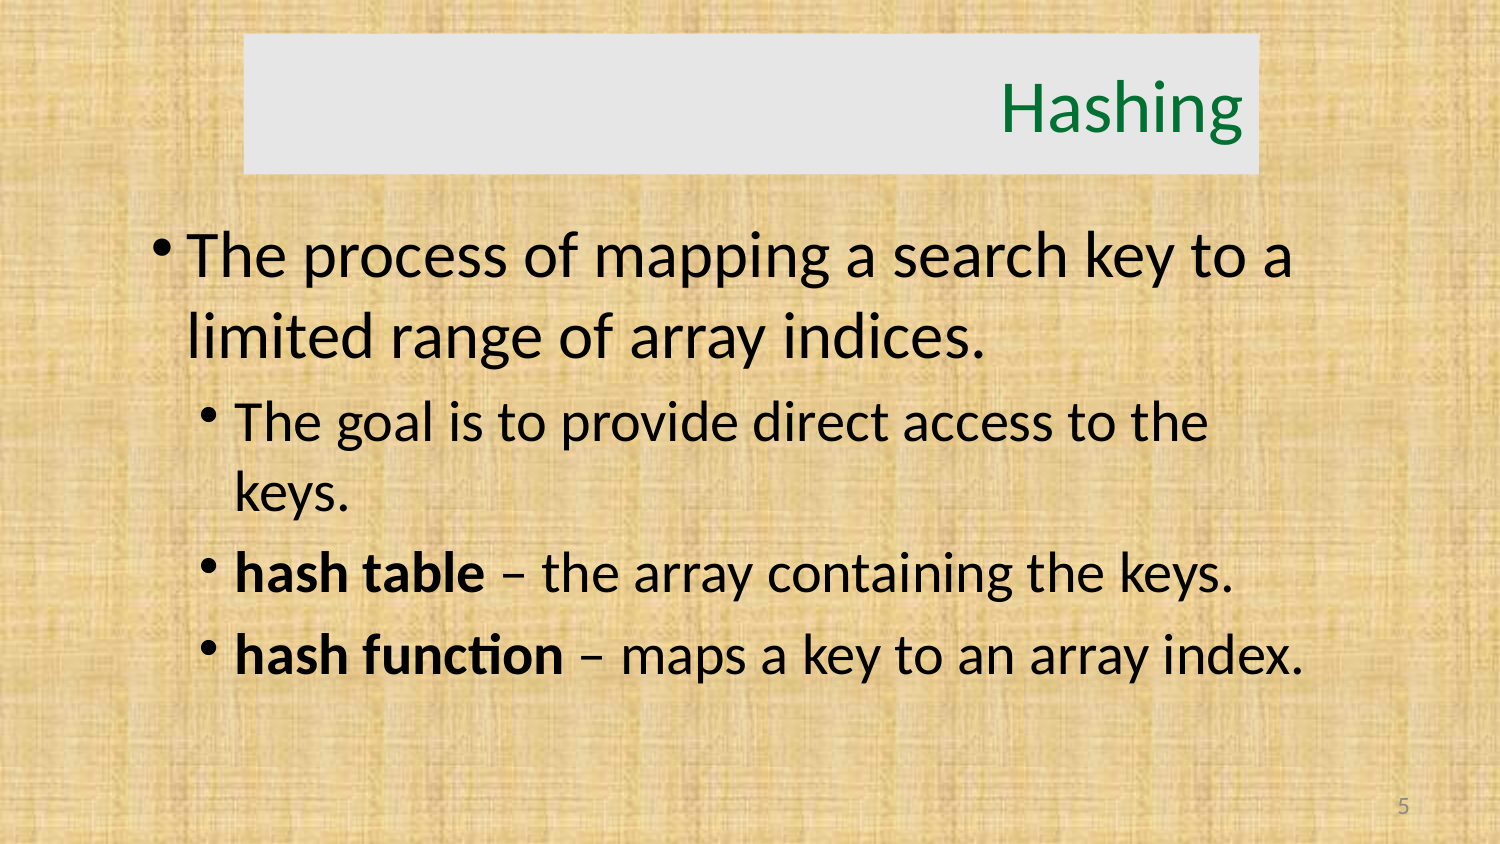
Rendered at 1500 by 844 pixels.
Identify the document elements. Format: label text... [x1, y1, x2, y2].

slide_number 5 [1074, 782, 1425, 827]
title Hashing [243, 33, 1259, 175]
picture [0, 0, 1500, 844]
list The process of mapping a search key to a limited range of array indices. The goal is to provide direct access to the keys. hash table – the array containing the keys. hash function – maps a key to an array index. [123, 203, 1327, 761]
